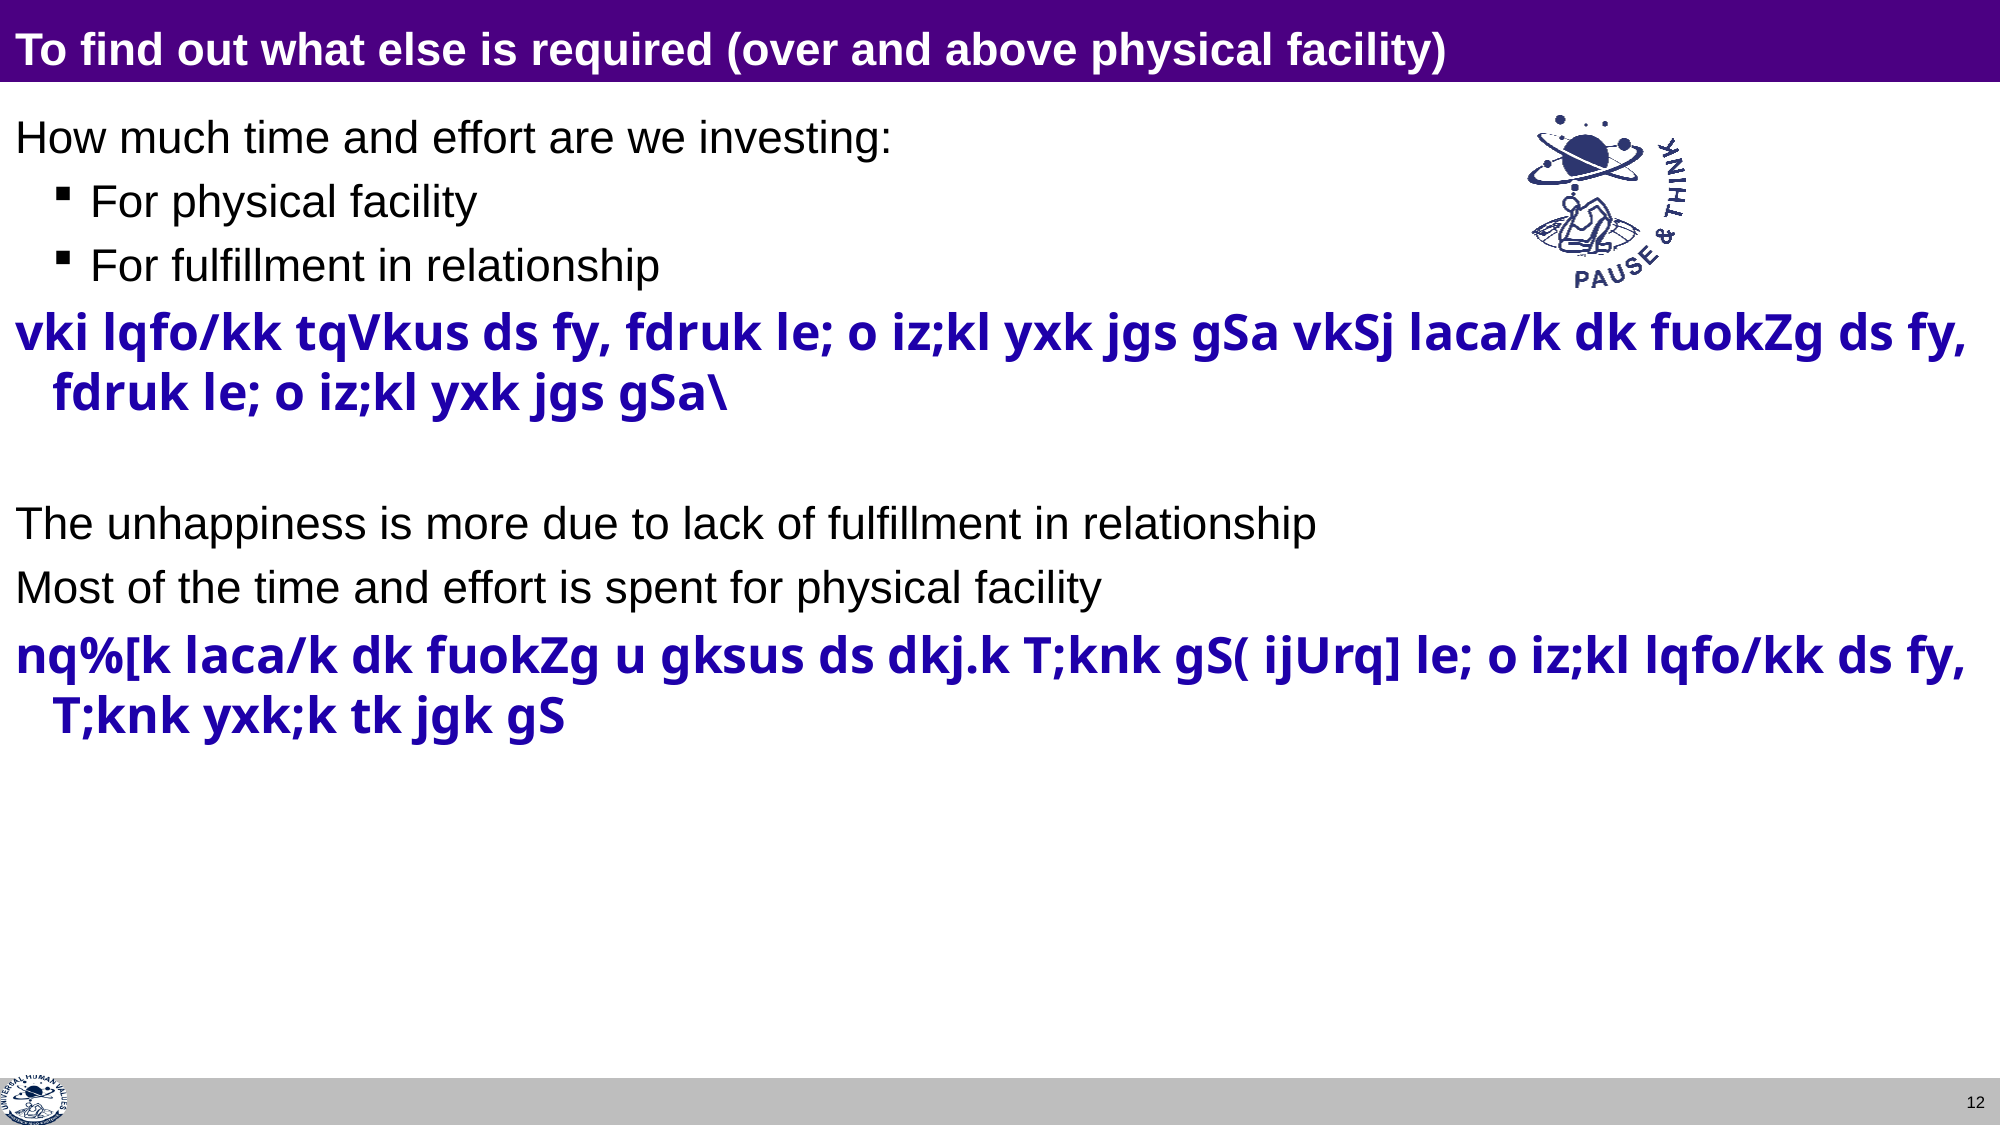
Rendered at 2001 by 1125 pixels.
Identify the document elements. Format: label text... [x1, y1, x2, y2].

picture [0, 1075, 67, 1125]
list How much time and effort are we investing: For physical facility For fulfillment in relationship vki lqfo/kk tqVkus ds fy, fdruk le; o iz;kl yxk jgs gSa vkSj laca/k dk fuokZg ds fy, fdruk le; o iz;kl yxk jgs gSa\ The unhappiness is more due to lack of fulfillment in relationship Most of the time and effort is spent for physical facility nq%[k laca/k dk fuokZg u gksus ds dkj.k T;knk gS( ijUrq] le; o iz;kl lqfo/kk ds fy, T;knk yxk;k tk jgk gS [0, 99, 2000, 1075]
picture [1524, 112, 1689, 291]
title To find out what else is required (over and above physical facility) [0, 12, 2000, 75]
